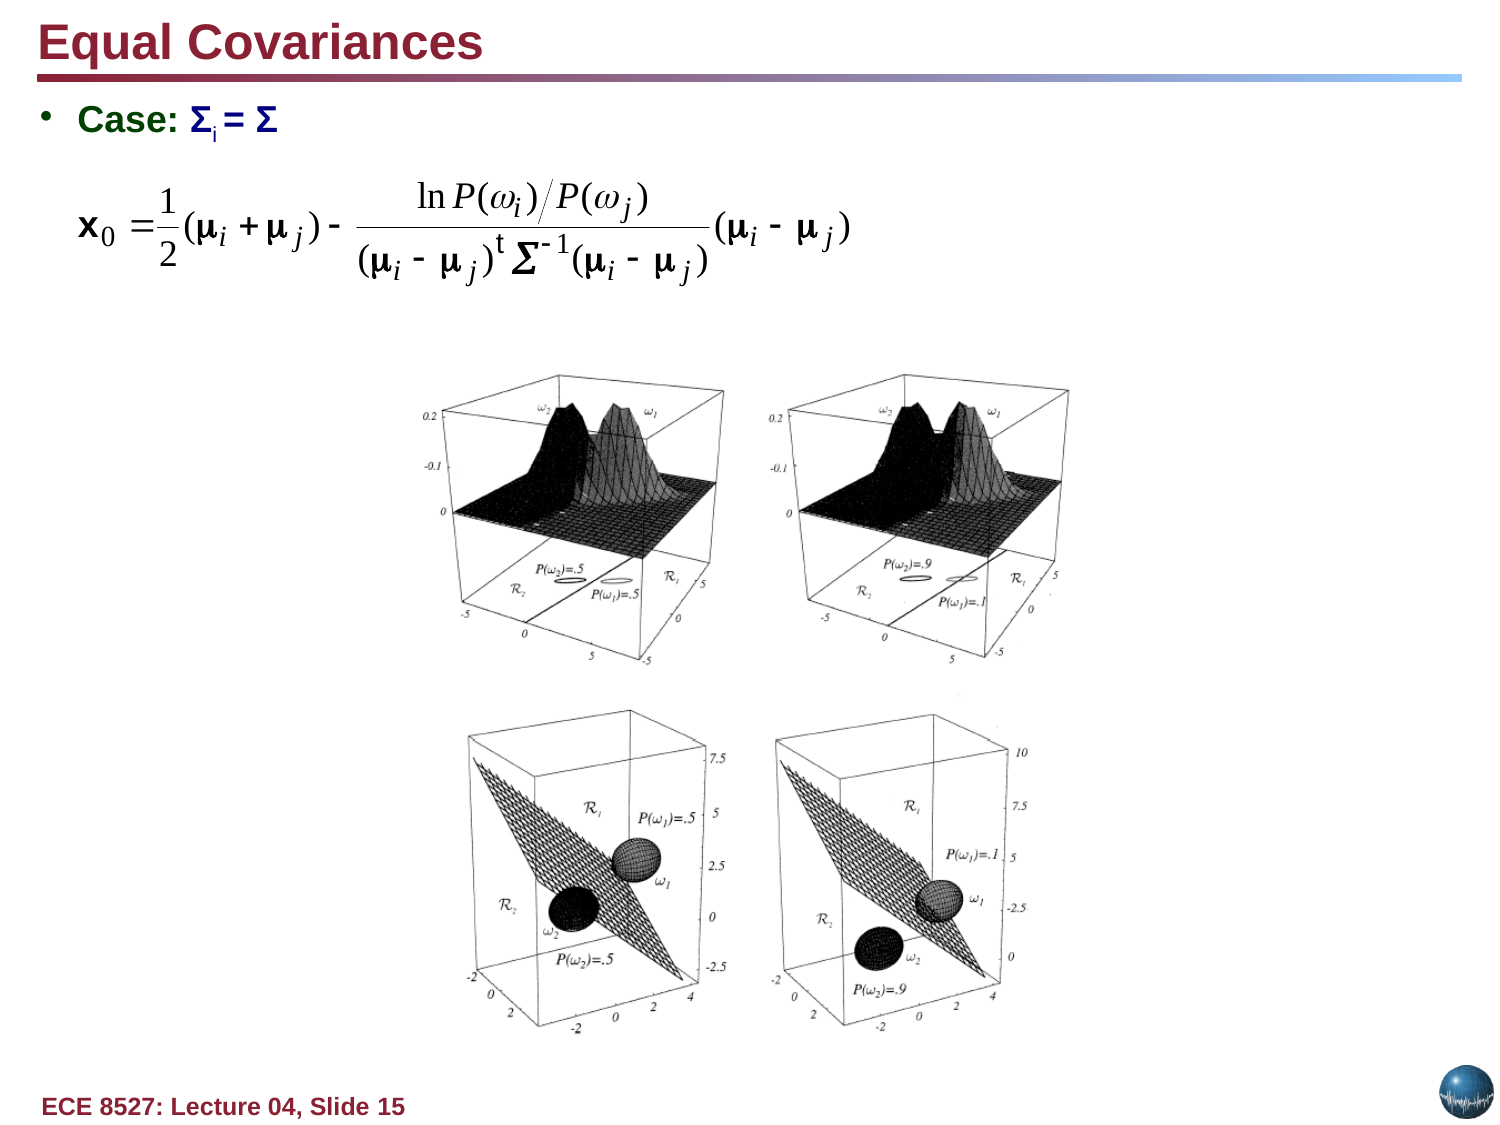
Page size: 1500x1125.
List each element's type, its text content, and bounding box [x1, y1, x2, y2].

text_box Equal Covariances [37, 9, 1163, 70]
picture [1439, 1065, 1494, 1119]
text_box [74, 174, 856, 292]
text_box Case: Σi = Σ [40, 95, 1459, 168]
picture [417, 362, 1081, 1048]
